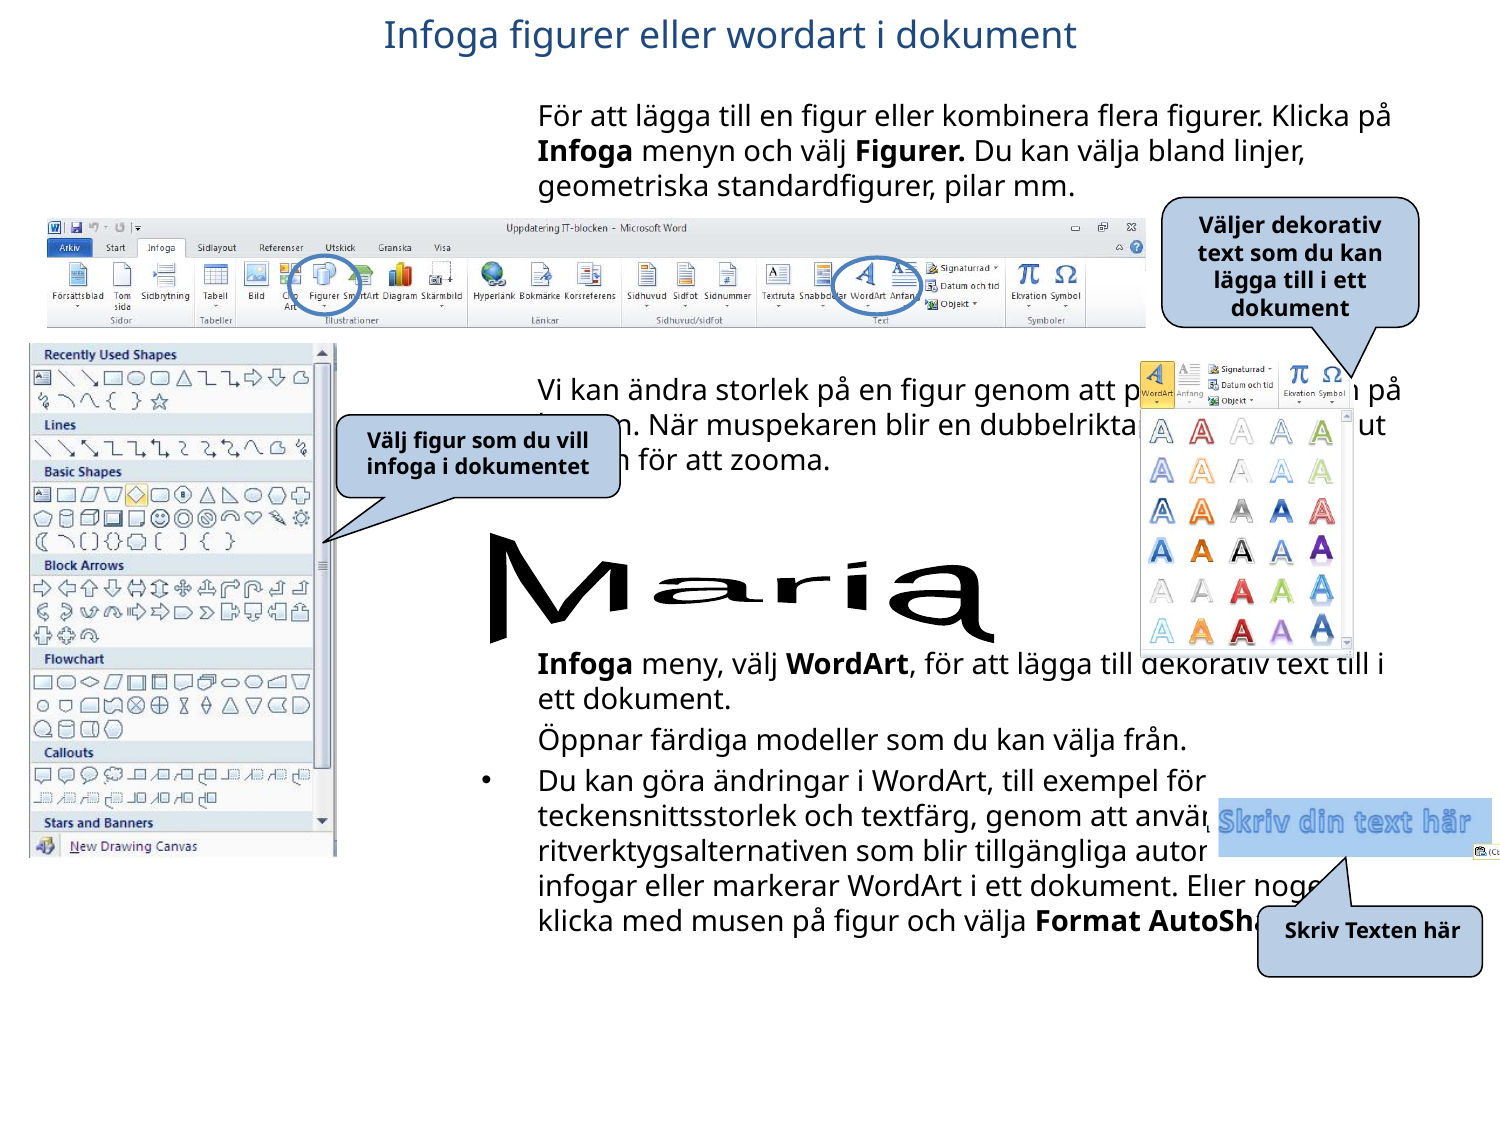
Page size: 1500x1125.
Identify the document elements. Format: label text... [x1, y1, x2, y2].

picture [1207, 765, 1500, 879]
text_box Väljer dekorativ text som du kan lägga till i ett dokument [1161, 197, 1419, 365]
list För att lägga till en figur eller kombinera flera figurer. Klicka på Infoga menyn och välj Figurer. Du kan välja bland linjer, geometriska standardfigurer, pilar mm. Vi kan ändra storlek på en figur genom att peka med musen på kanten. När muspekaren blir en dubbelriktad pil kan du dra ut eller in för att zooma. Infoga meny, välj WordArt, för att lägga till dekorativ text till i ett dokument. Öppnar färdiga modeller som du kan välja från. Du kan göra ändringar i WordArt, till exempel för teckensnittsstorlek och textfärg, genom att använda ritverktygsalternativen som blir tillgängliga automatiskt när du infogar eller markerar WordArt i ett dokument. Eller höger klicka med musen på figur och välja Format AutoShape. [466, 90, 1424, 1125]
picture [46, 218, 1146, 328]
picture [1139, 361, 1355, 658]
text_box Skriv Texten här [1257, 888, 1483, 977]
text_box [29, 343, 621, 858]
title Infoga figurer eller wordart i dokument [26, 0, 1436, 67]
